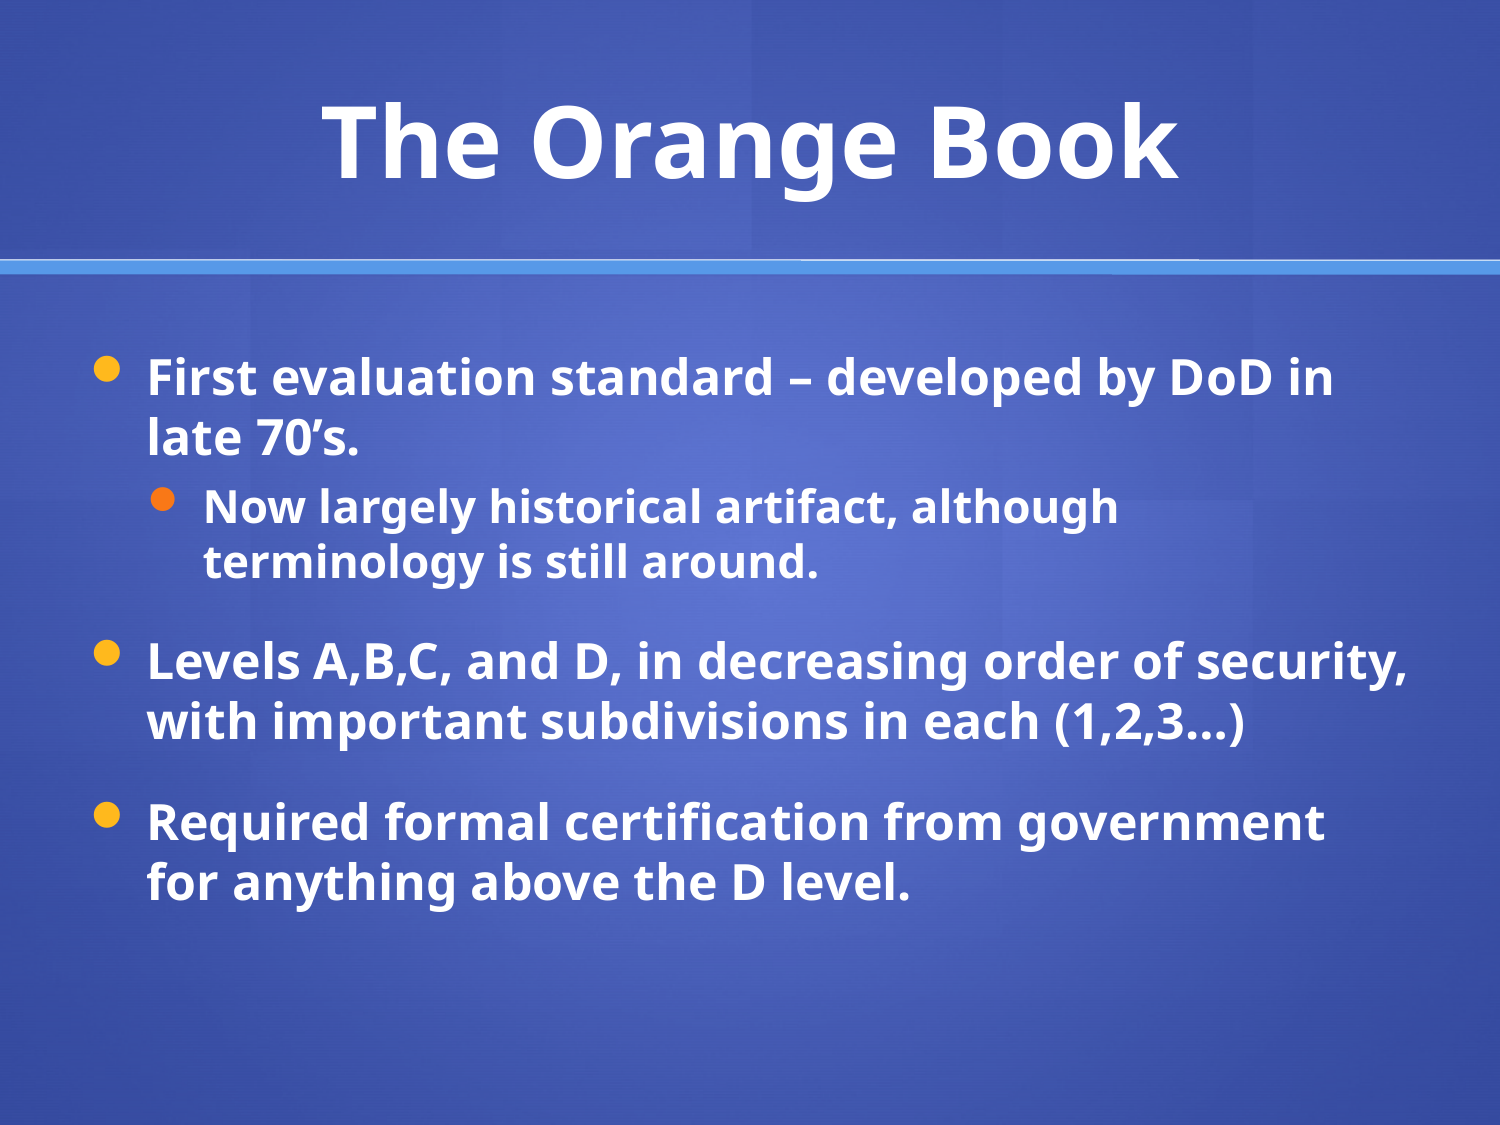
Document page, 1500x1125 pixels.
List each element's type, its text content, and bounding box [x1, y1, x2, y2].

list First evaluation standard – developed by DoD in late 70’s. Now largely historical artifact, although terminology is still around. Levels A,B,C, and D, in decreasing order of security, with important subdivisions in each (1,2,3…) Required formal certification from government for anything above the D level. [75, 337, 1425, 988]
title The Orange Book [75, 45, 1425, 233]
